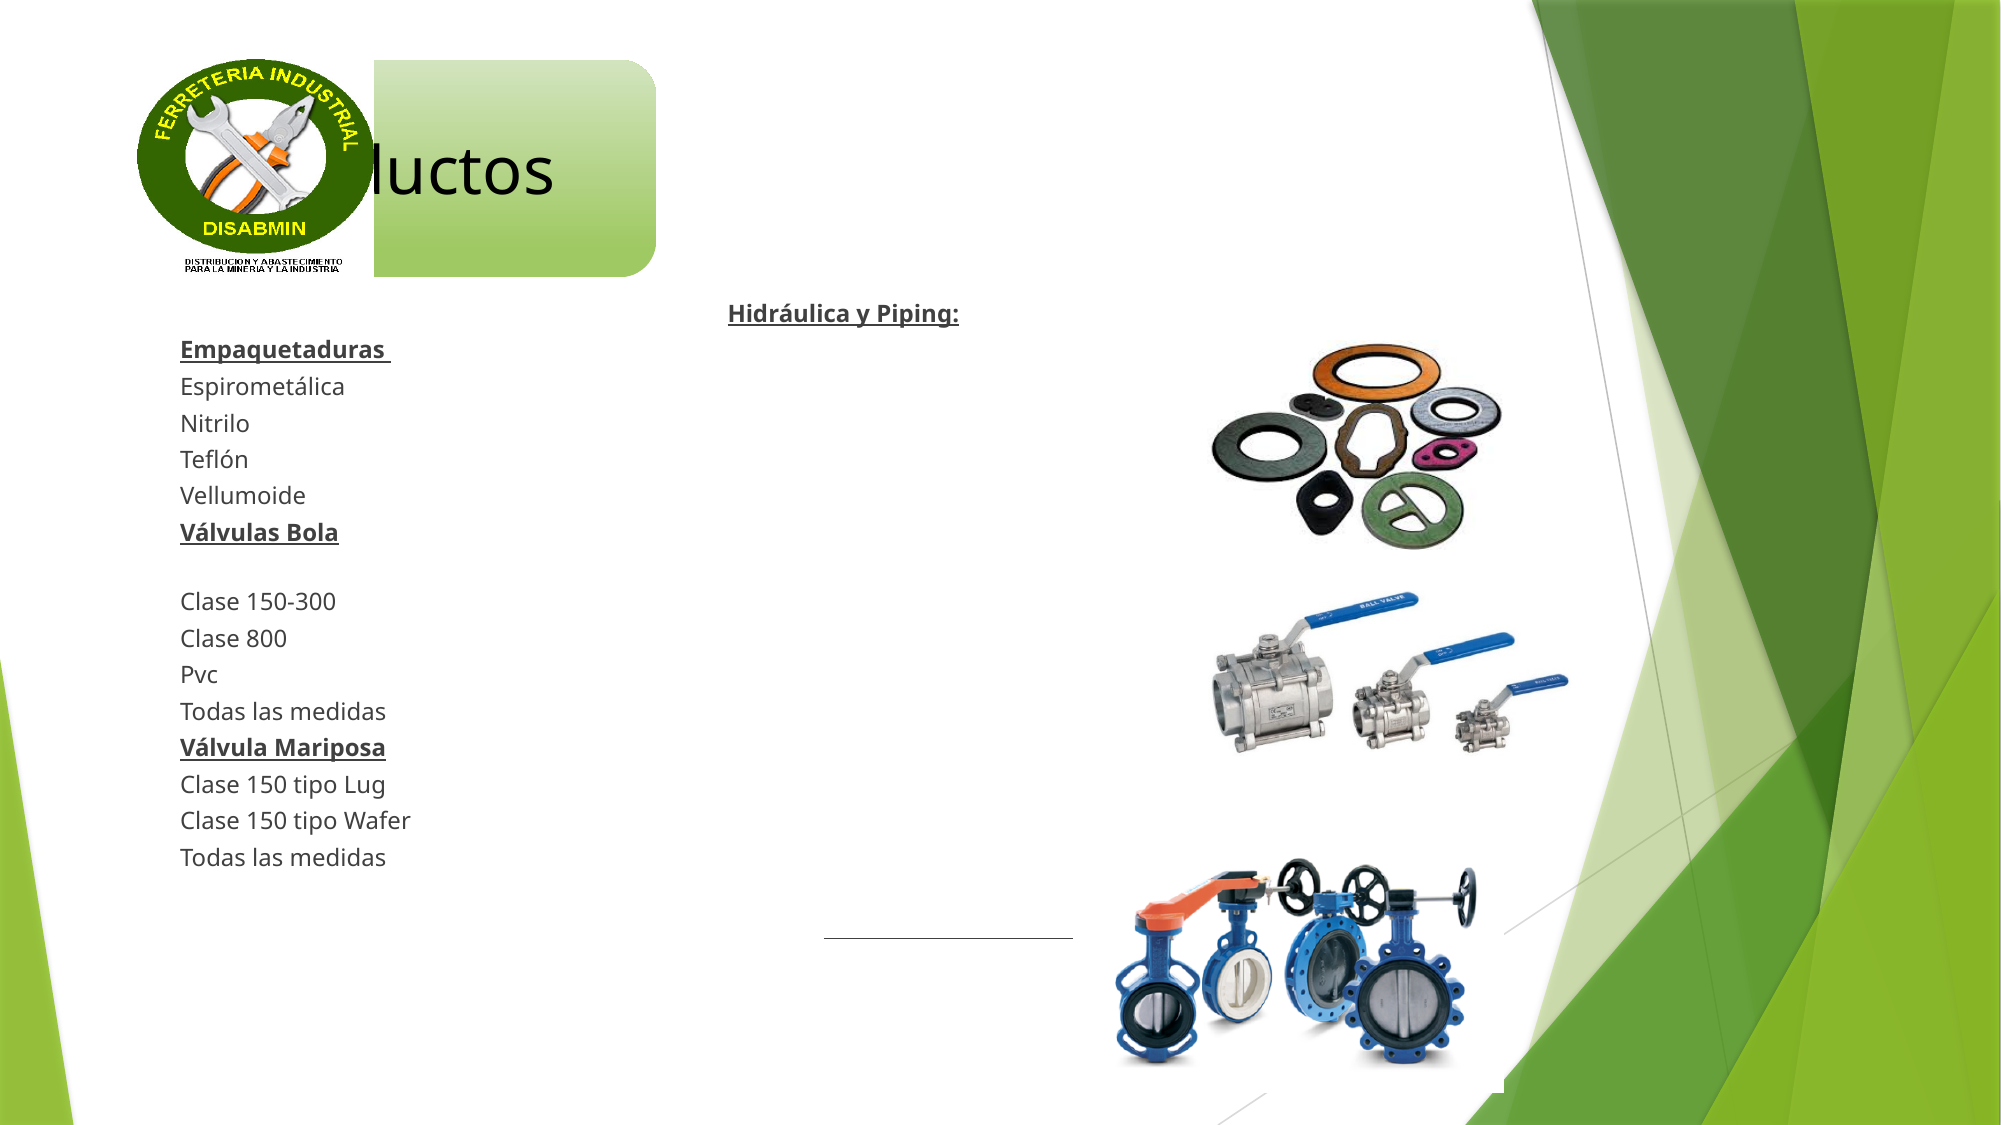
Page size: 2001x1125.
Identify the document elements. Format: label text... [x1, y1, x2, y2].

picture [1197, 579, 1575, 768]
picture [1072, 833, 1505, 1093]
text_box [375, 59, 1579, 278]
picture [136, 59, 375, 278]
list Hidráulica y Piping: Empaquetaduras Espirometálica Nitrilo Teflón Vellumoide Válvulas Bola Clase 150-300 Clase 800 Pvc Todas las medidas Válvula Mariposa Clase 150 tipo Lug Clase 150 tipo Wafer Todas las medidas [111, 277, 1522, 1125]
picture [1197, 339, 1505, 550]
